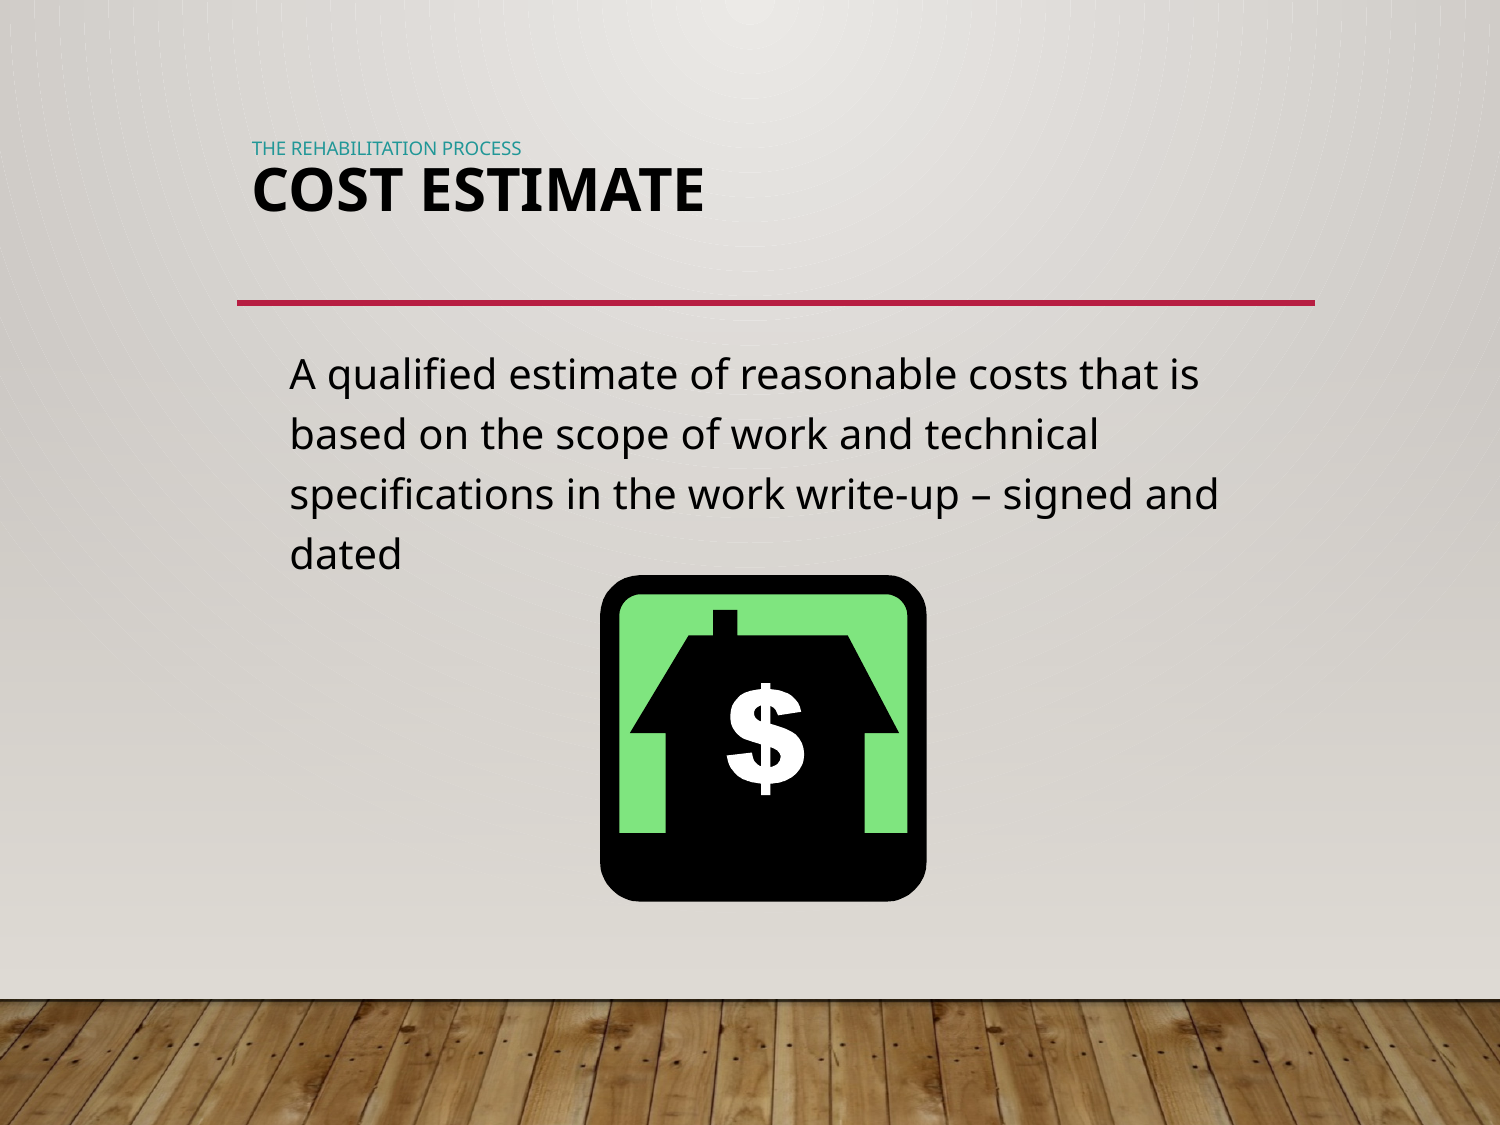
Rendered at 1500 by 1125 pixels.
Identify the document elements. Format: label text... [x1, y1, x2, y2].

list A qualified estimate of reasonable costs that is based on the scope of work and technical specifications in the work write-up – signed and dated [236, 330, 1315, 897]
title The Rehabilitation Process Cost Estimate [236, 131, 1315, 305]
picture [599, 574, 927, 902]
picture [0, 999, 1500, 1125]
